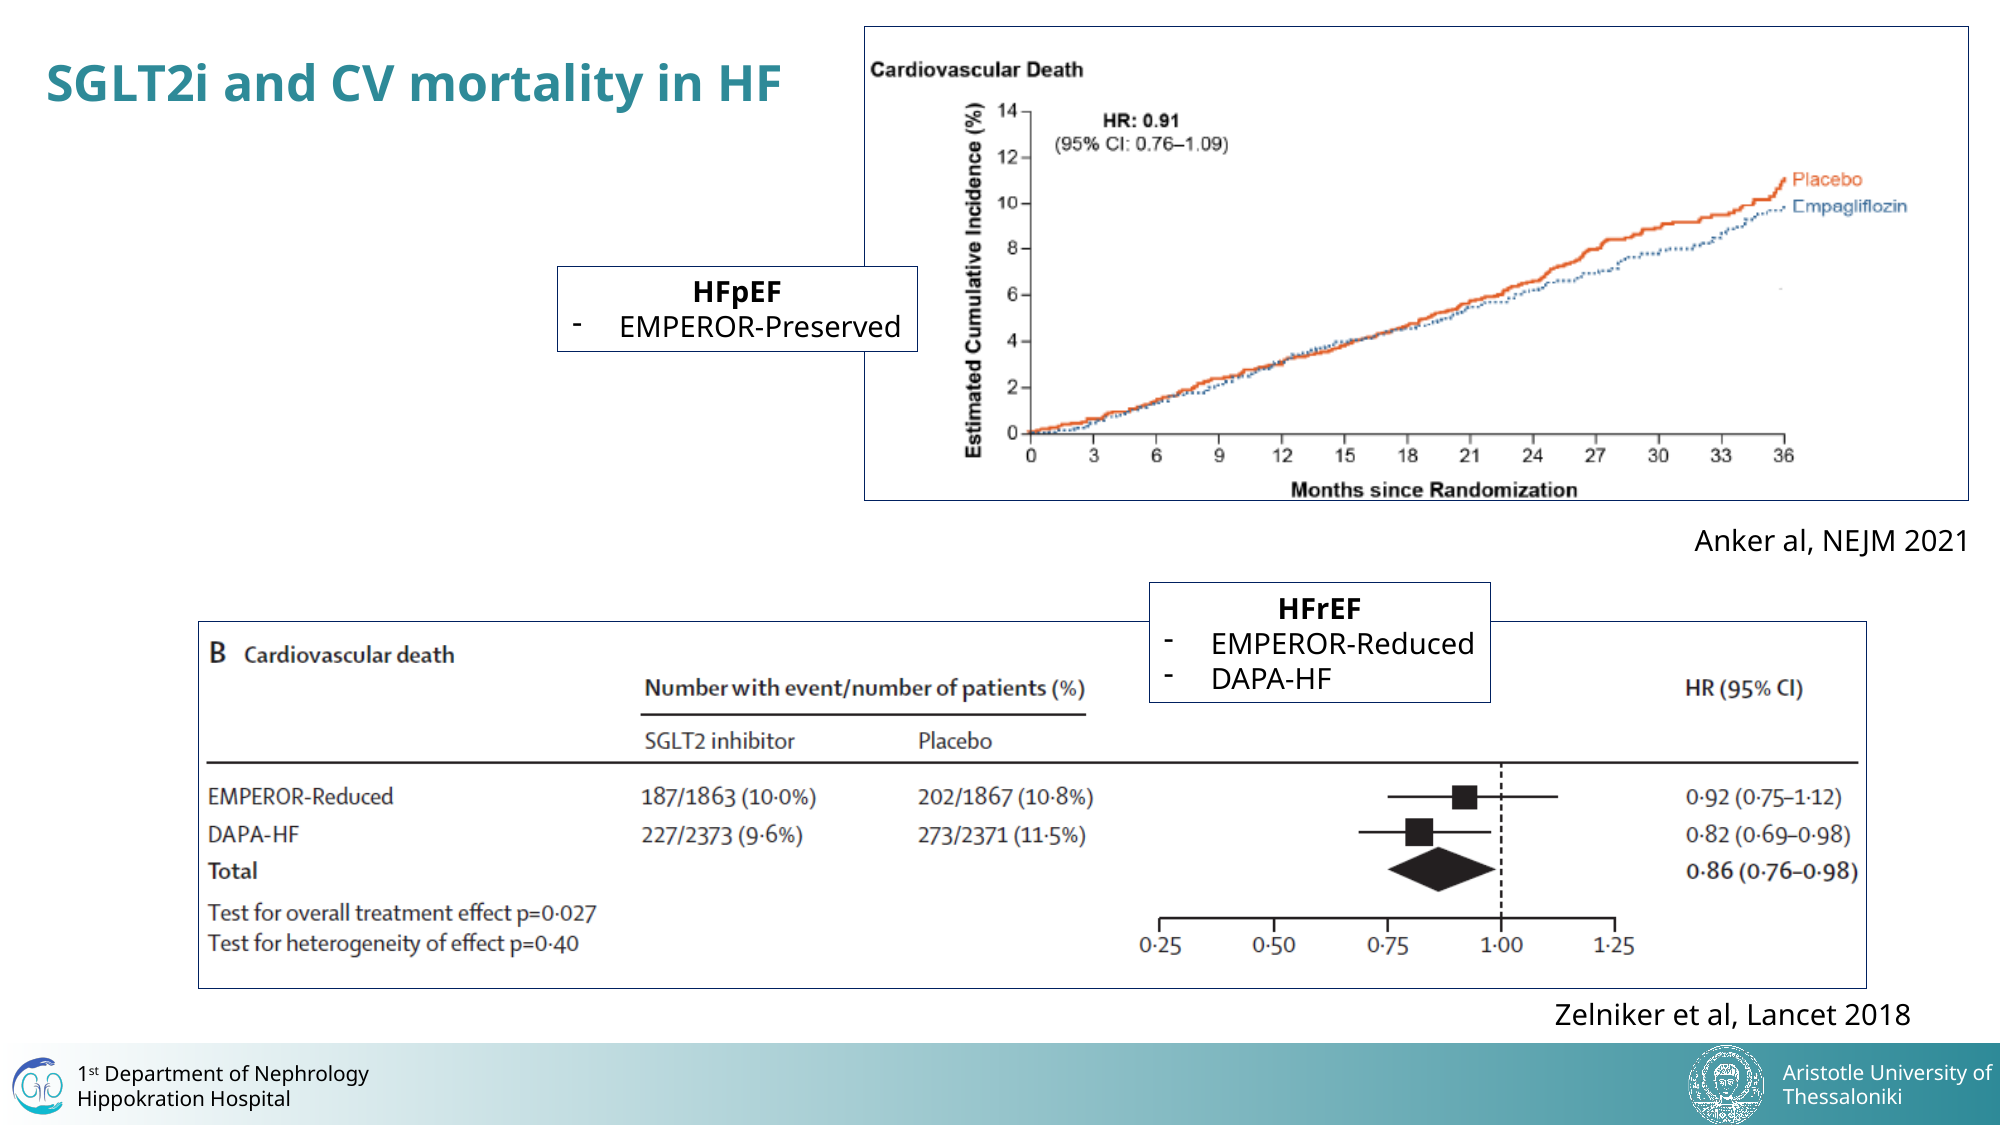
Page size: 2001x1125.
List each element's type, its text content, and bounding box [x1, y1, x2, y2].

text_box HFpEF EMPEROR-Preserved [557, 266, 864, 352]
picture [198, 621, 1867, 989]
picture [1688, 1045, 1769, 1125]
title SGLT2i and CV mortality in HF [31, 37, 864, 134]
picture [864, 26, 1969, 501]
text_box HFrEF EMPEROR-Reduced DAPA-HF [1149, 582, 1491, 621]
text_box Anker al, NEJM 2021 [1679, 515, 2000, 566]
text_box Zelniker et al, Lancet 2018 [1540, 988, 2000, 1039]
picture [0, 1043, 87, 1125]
